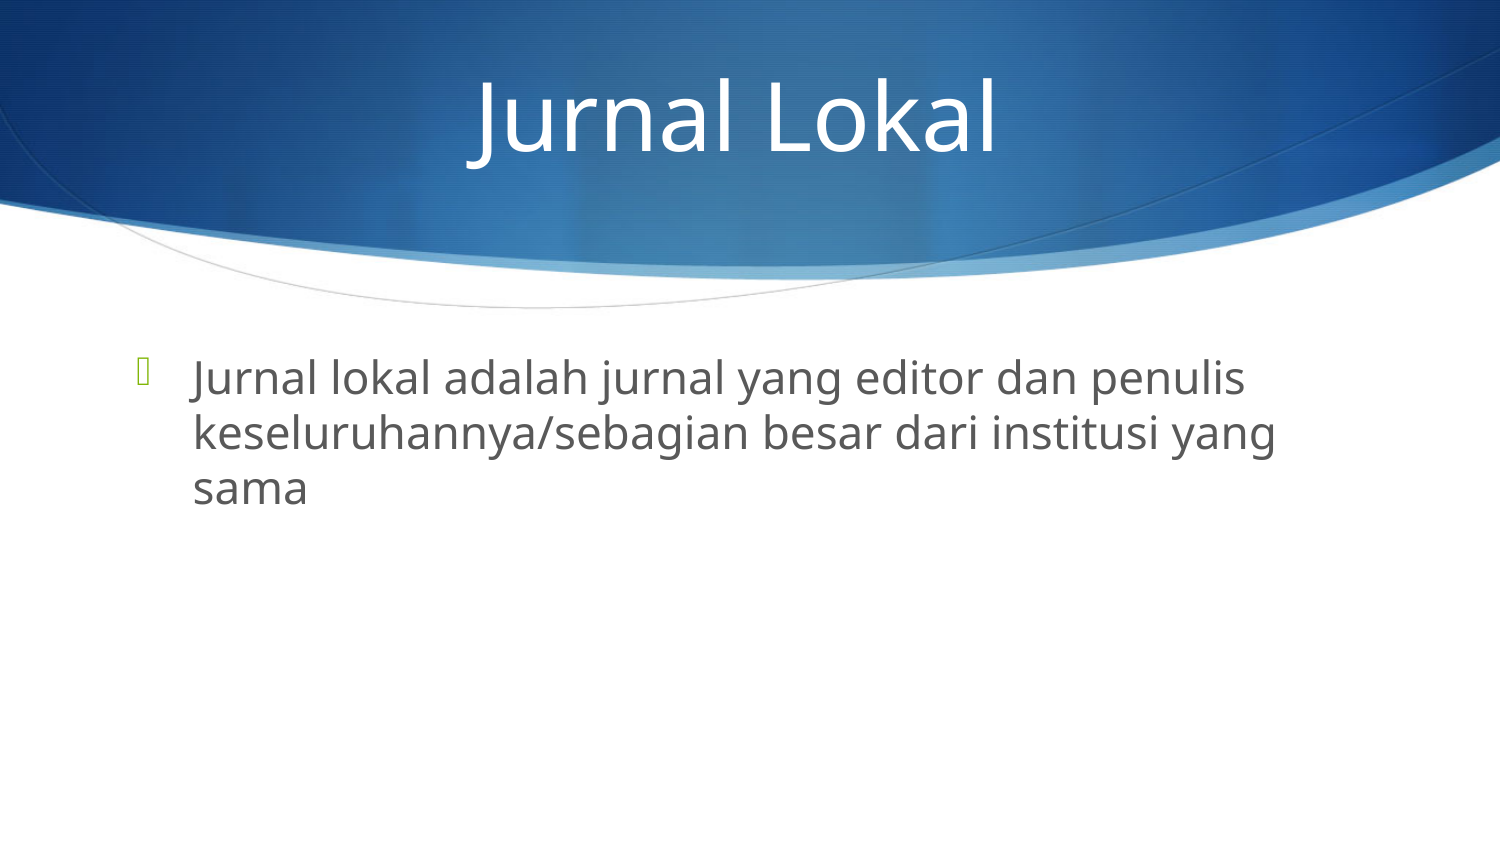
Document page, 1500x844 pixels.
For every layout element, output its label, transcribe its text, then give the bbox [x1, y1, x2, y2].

title Jurnal Lokal [75, 42, 1425, 184]
list Jurnal lokal adalah jurnal yang editor dan penulis keseluruhannya/sebagian besar dari institusi yang sama [121, 340, 1379, 743]
picture [0, 0, 1500, 844]
